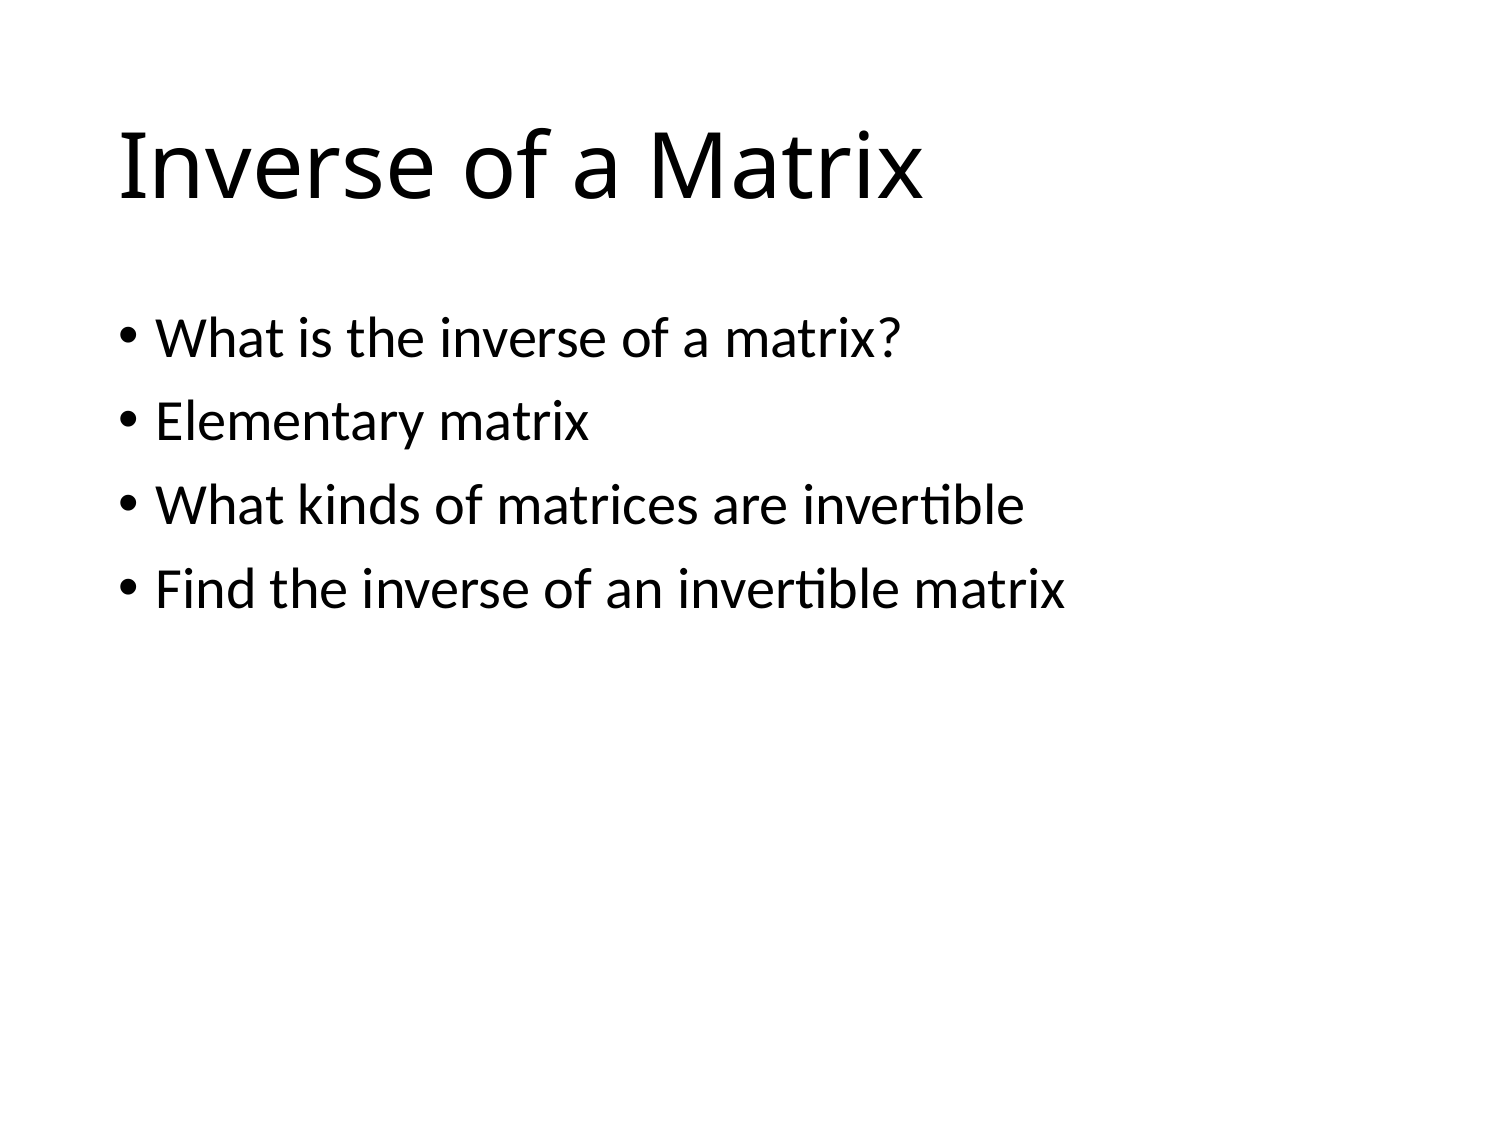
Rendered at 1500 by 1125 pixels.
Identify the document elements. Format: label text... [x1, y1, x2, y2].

title Inverse of a Matrix [103, 59, 1397, 278]
list What is the inverse of a matrix? Elementary matrix What kinds of matrices are invertible Find the inverse of an invertible matrix [103, 299, 1397, 1014]
